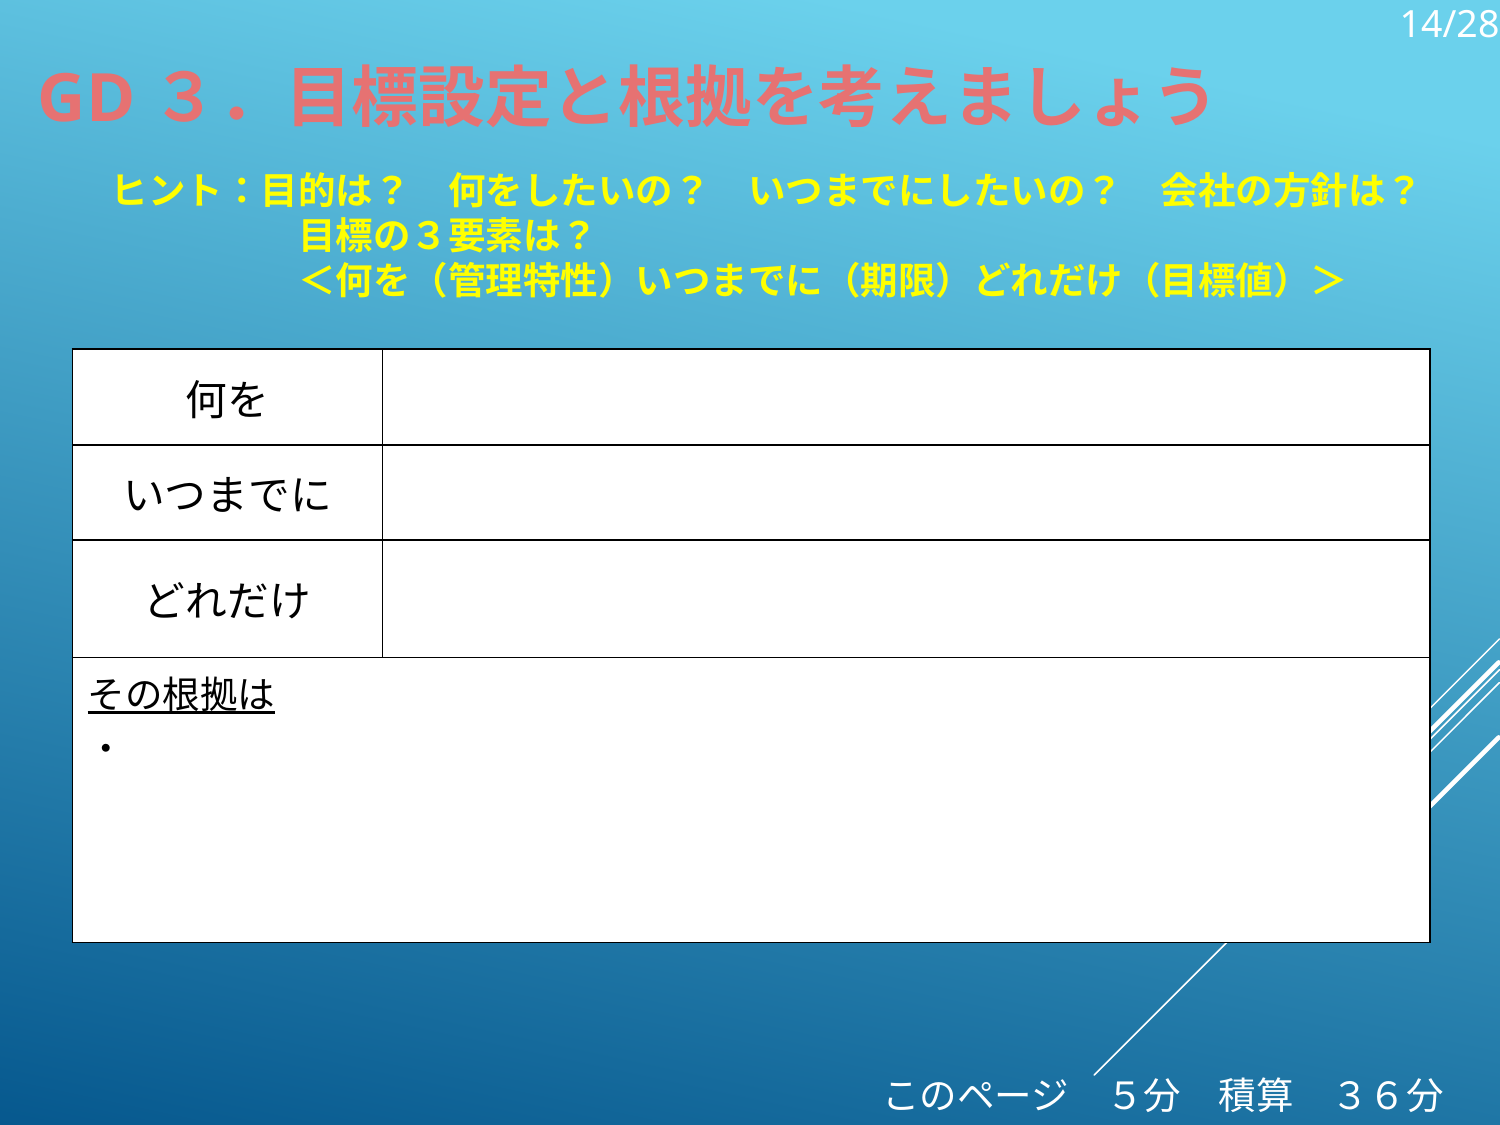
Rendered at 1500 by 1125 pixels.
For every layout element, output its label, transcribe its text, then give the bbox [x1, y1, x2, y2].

text_box 14/28 [1399, 0, 1500, 46]
table_cell いつまでに [73, 446, 382, 539]
table_cell [383, 541, 1429, 657]
table_header 何を [73, 350, 382, 444]
text_box ヒント：目的は？ 何をしたいの？ いつまでにしたいの？ 会社の方針は？ 目標の３要素は？ ＜何を（管理特性）いつまでに（期限）どれだけ（目標値）＞ [110, 167, 1423, 303]
title GD３．目標設定と根拠を考えましょう [22, 0, 1430, 190]
table_cell どれだけ [73, 541, 382, 657]
table_cell その根拠は ・ [73, 658, 1429, 942]
table_header [383, 350, 1429, 444]
text_box このページ ５分 積算 ３６分 [867, 1064, 1459, 1125]
table_cell [383, 446, 1429, 539]
